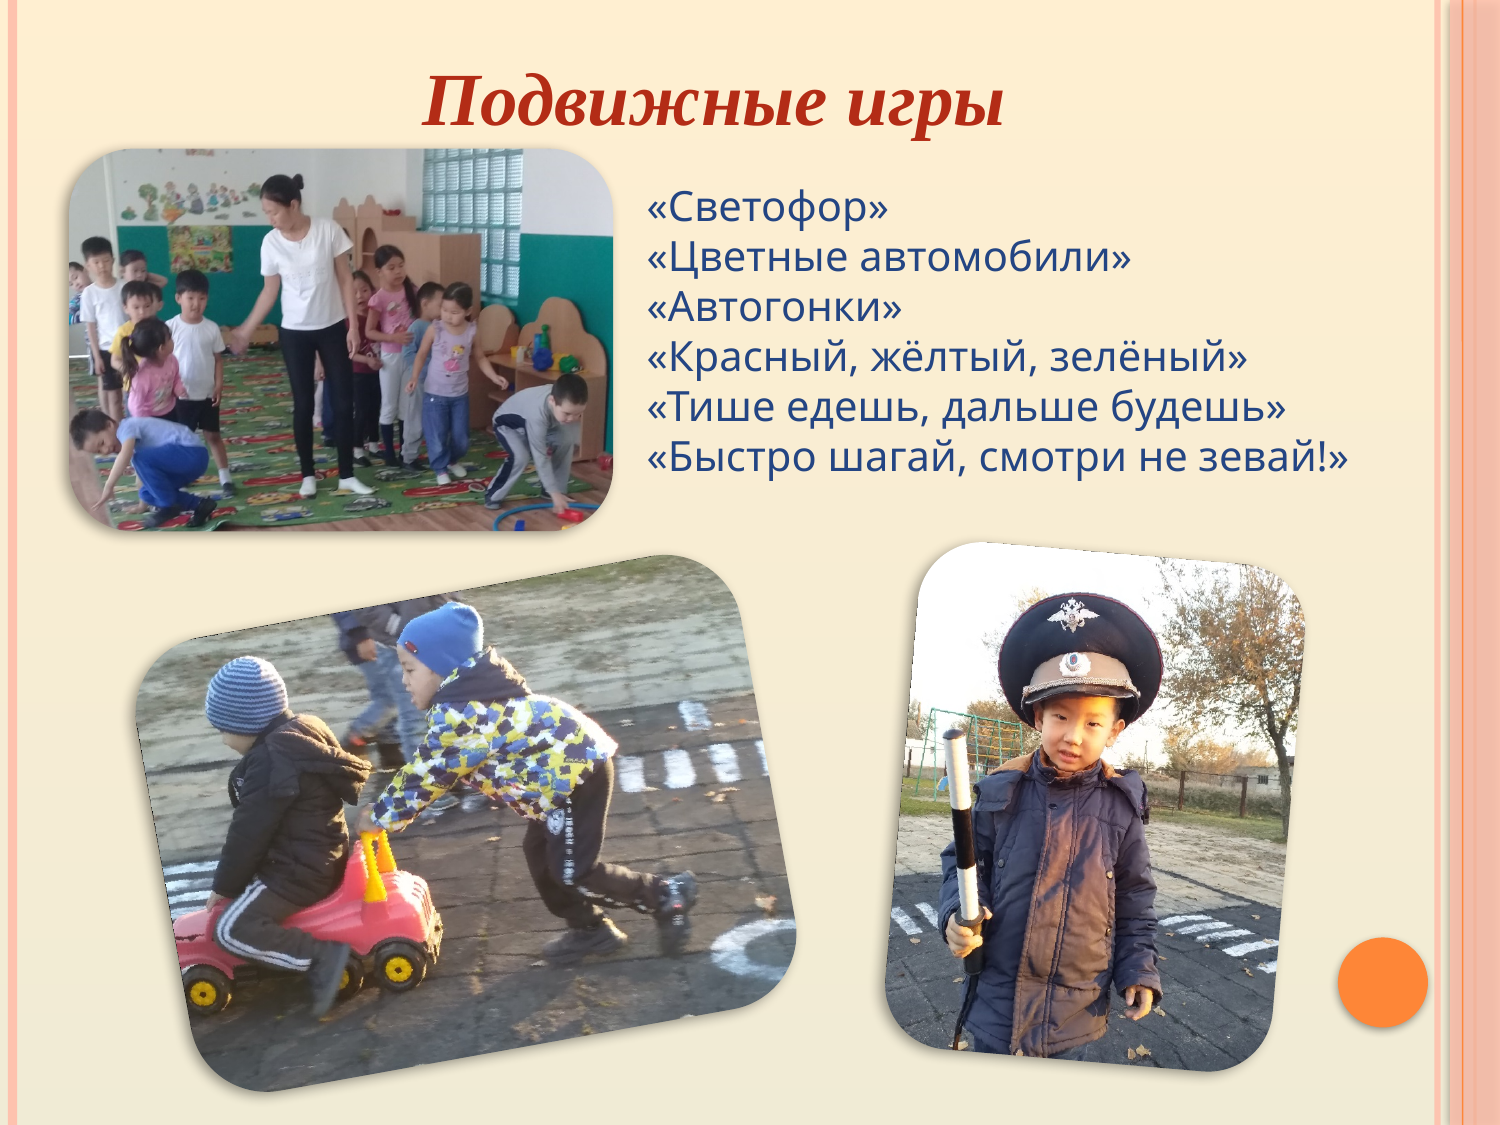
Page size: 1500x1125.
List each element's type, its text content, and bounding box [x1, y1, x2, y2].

text_box «Светофор» «Цветные автомобили» «Автогонки» «Красный, жёлтый, зелёный» «Тише едешь, дальше будешь» «Быстро шагай, смотри не зевай!» [631, 172, 1400, 488]
picture [885, 542, 1306, 1071]
picture [138, 554, 795, 1092]
text_box Подвижные игры [159, 42, 1270, 148]
picture [68, 148, 614, 532]
